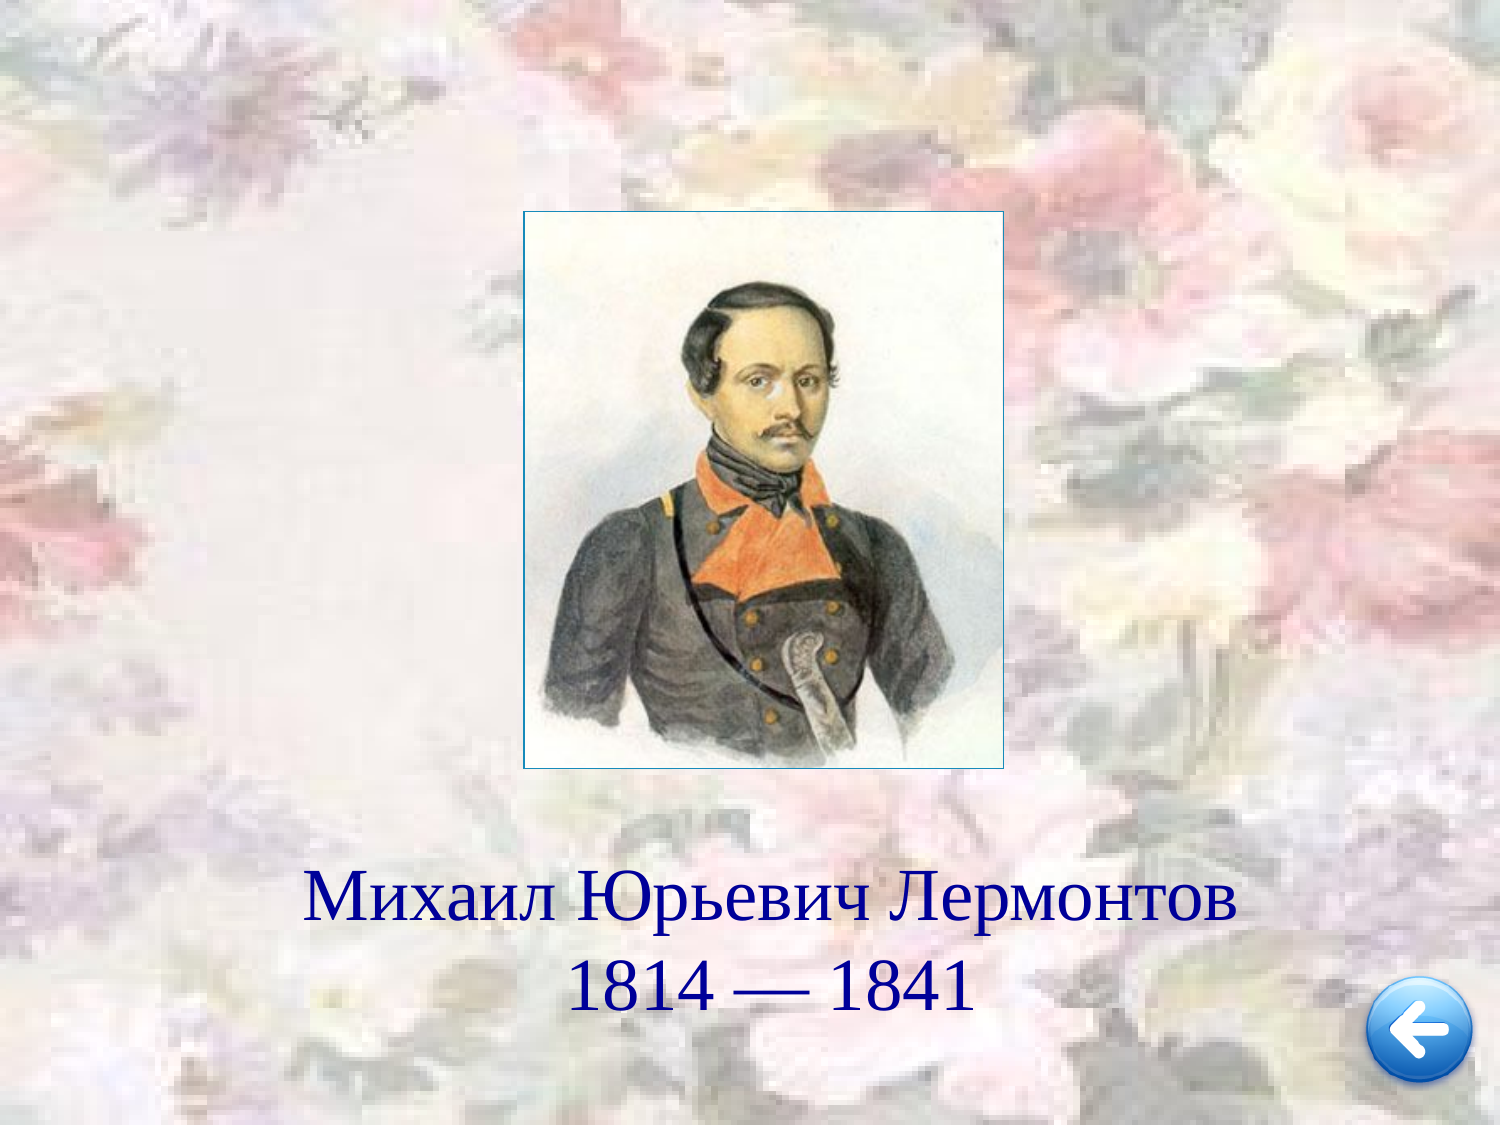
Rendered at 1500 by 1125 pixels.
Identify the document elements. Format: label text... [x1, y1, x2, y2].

text_box Михаил Юрьевич Лермонтов 1814 — 1841 [288, 837, 1256, 1033]
picture [0, 0, 1500, 1125]
